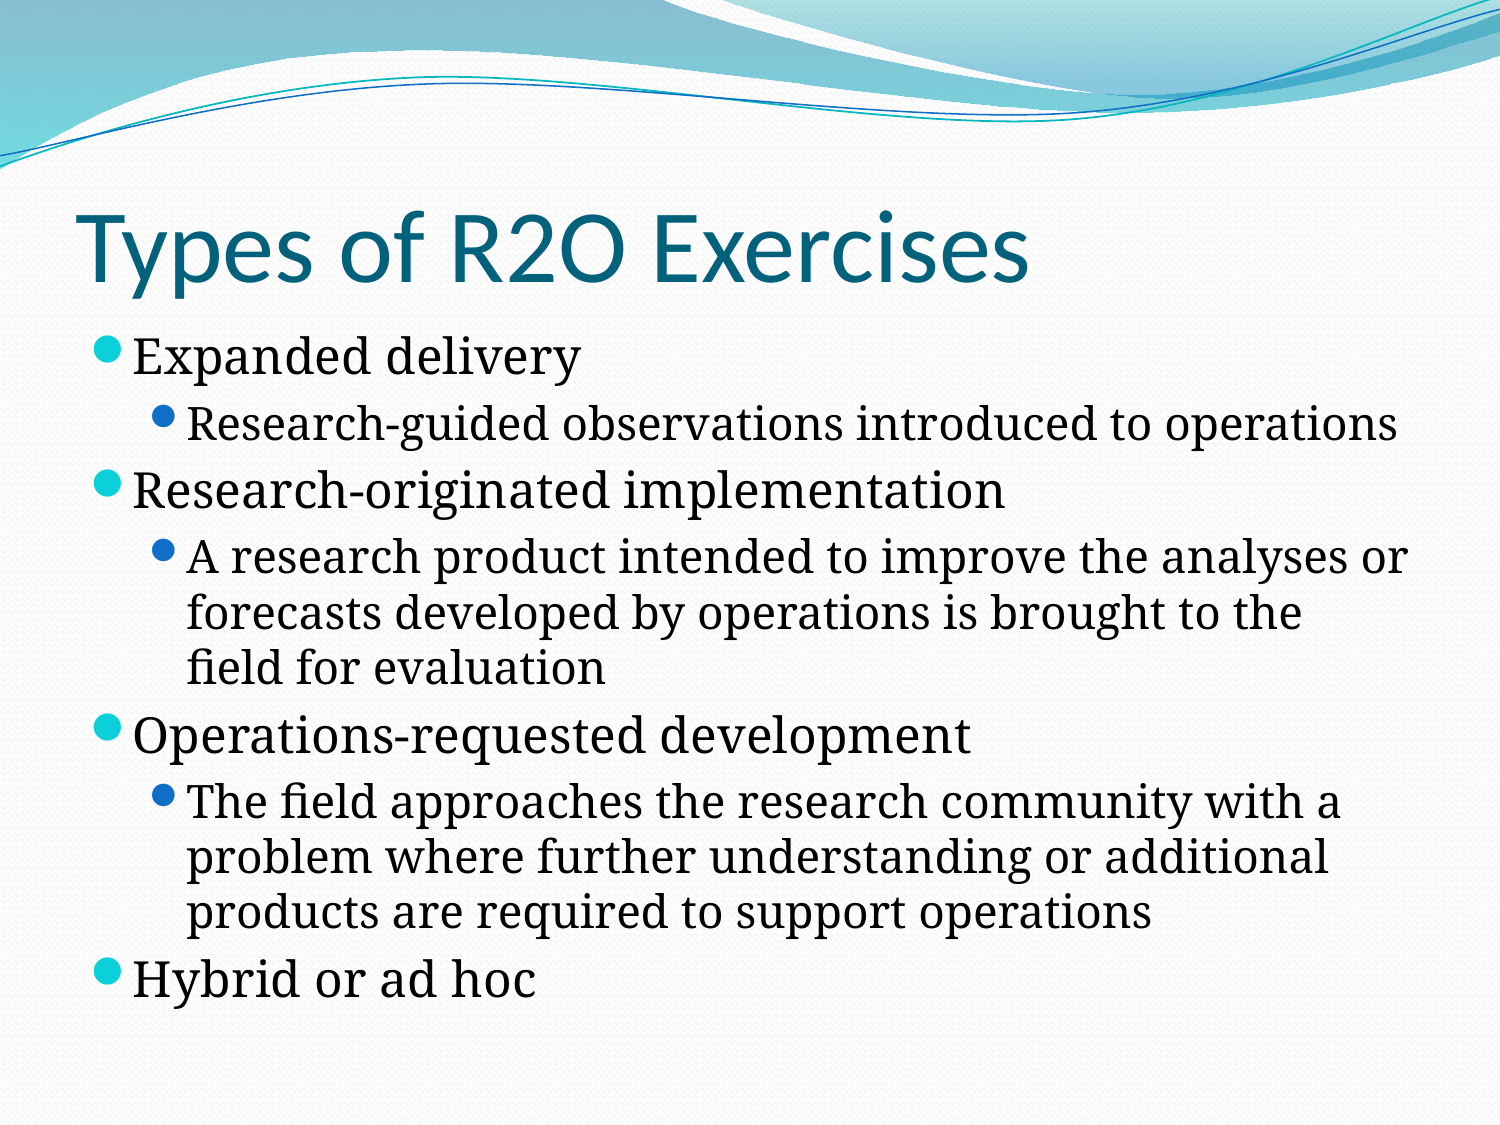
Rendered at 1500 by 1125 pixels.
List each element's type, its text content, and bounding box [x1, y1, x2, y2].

title Types of R2O Exercises [75, 115, 1425, 303]
list Expanded delivery Research-guided observations introduced to operations Research-originated implementation A research product intended to improve the analyses or forecasts developed by operations is brought to the field for evaluation Operations-requested development The field approaches the research community with a problem where further understanding or additional products are required to support operations Hybrid or ad hoc [75, 317, 1425, 1038]
